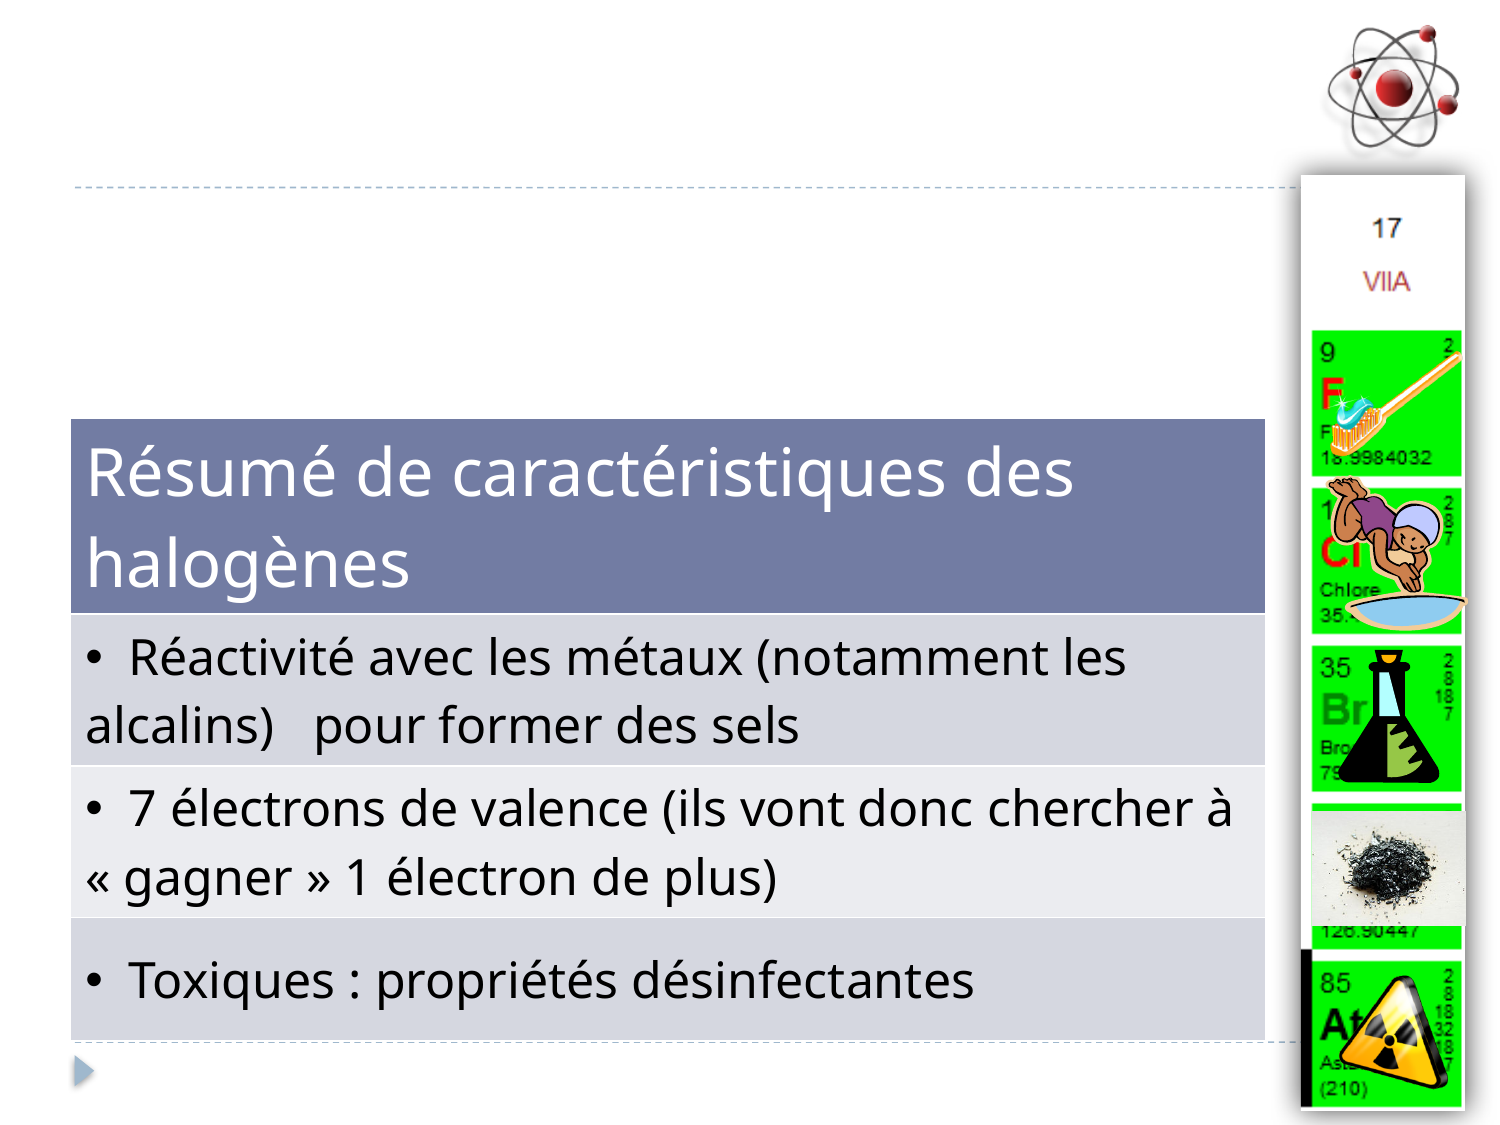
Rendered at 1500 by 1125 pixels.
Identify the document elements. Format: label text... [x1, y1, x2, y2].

table_cell Réactivité avec les métaux (notamment les alcalins) pour former des sels [71, 615, 1265, 765]
table_cell 7 électrons de valence (ils vont donc chercher à « gagner » 1 électron de plus) [71, 767, 1265, 917]
table_cell Toxiques : propriétés désinfectantes [71, 918, 1265, 1040]
picture [1300, 2, 1487, 1112]
table_header Résumé de caractéristiques des halogènes [71, 419, 1265, 613]
